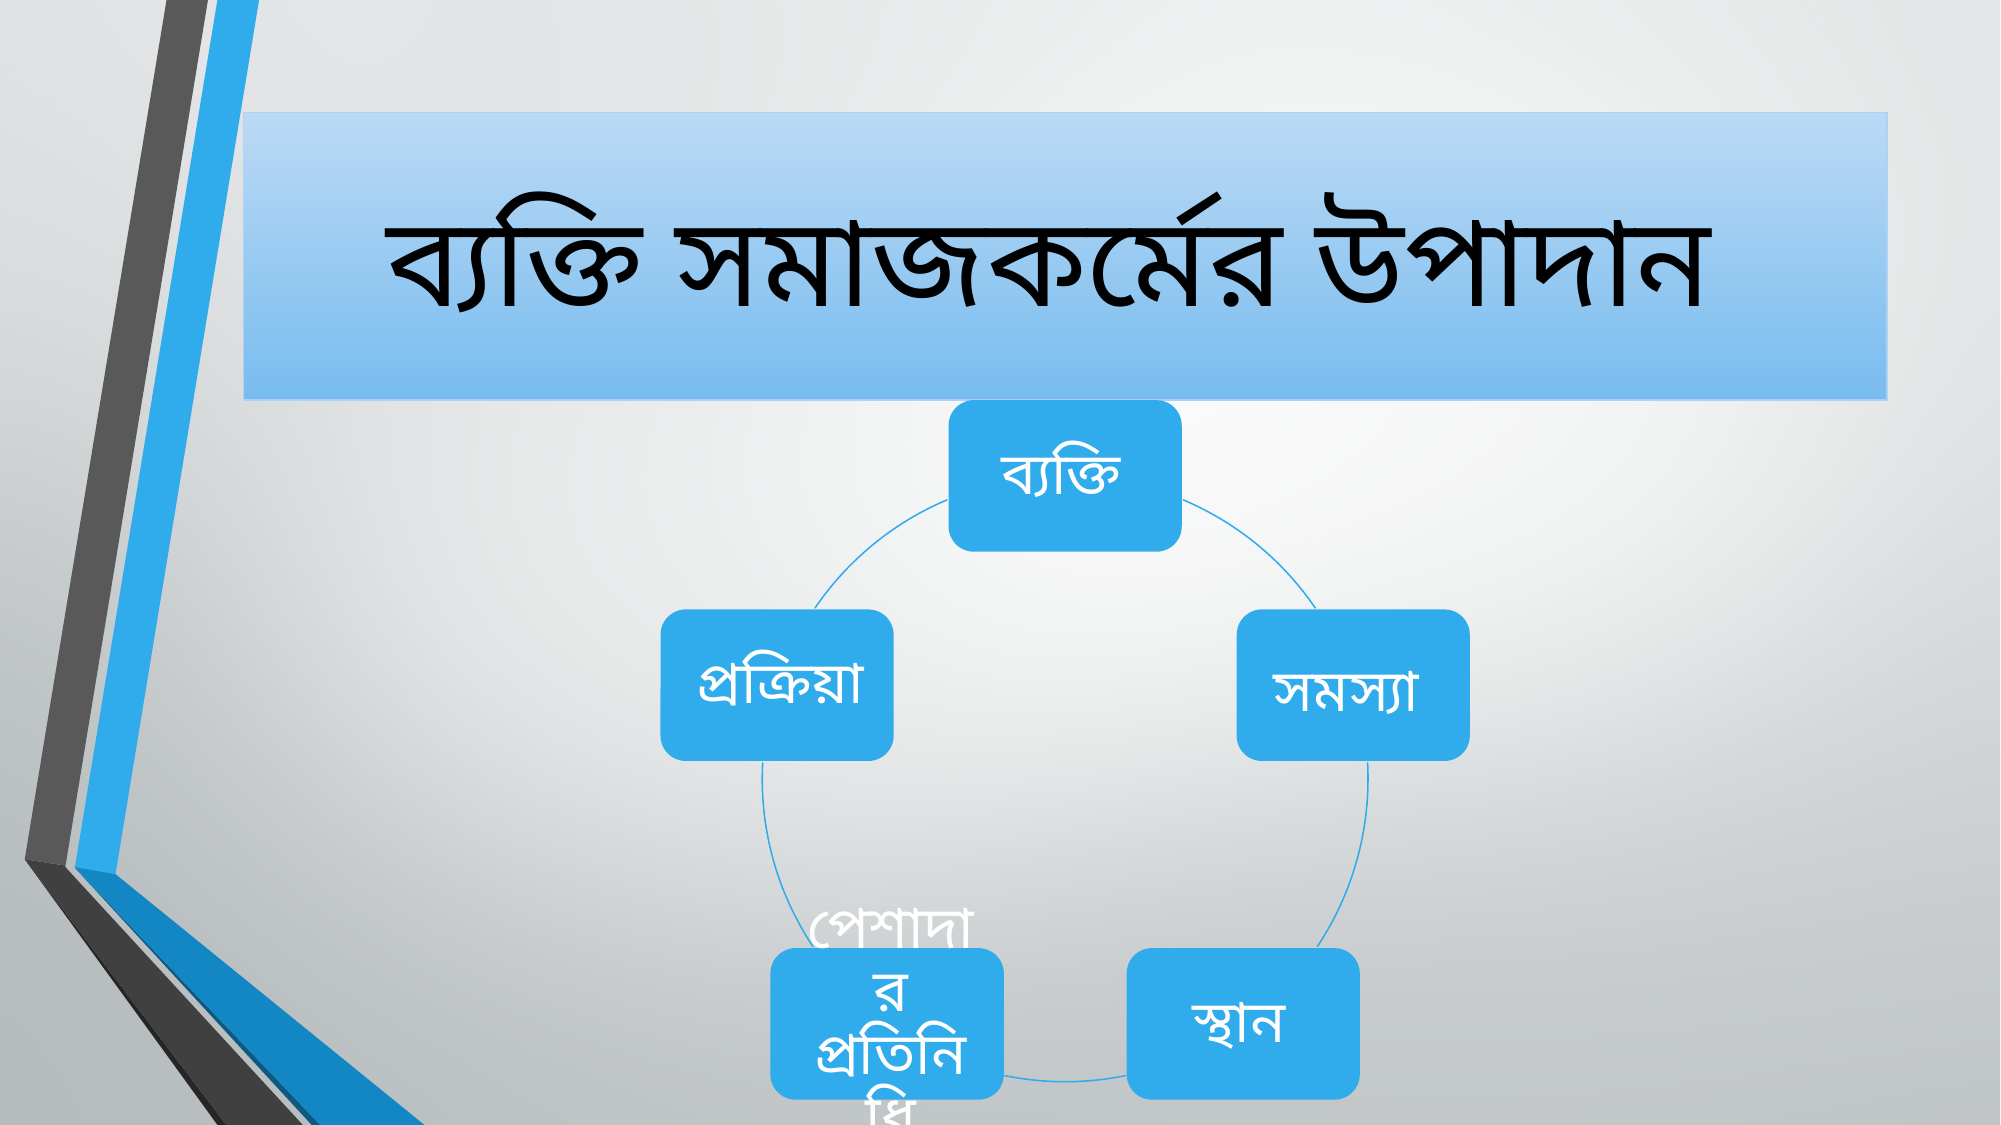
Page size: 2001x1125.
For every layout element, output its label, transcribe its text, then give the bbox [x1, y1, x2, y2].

title ব্যক্তি সমাজকর্মের উপাদান [243, 112, 1888, 399]
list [243, 399, 1888, 1111]
